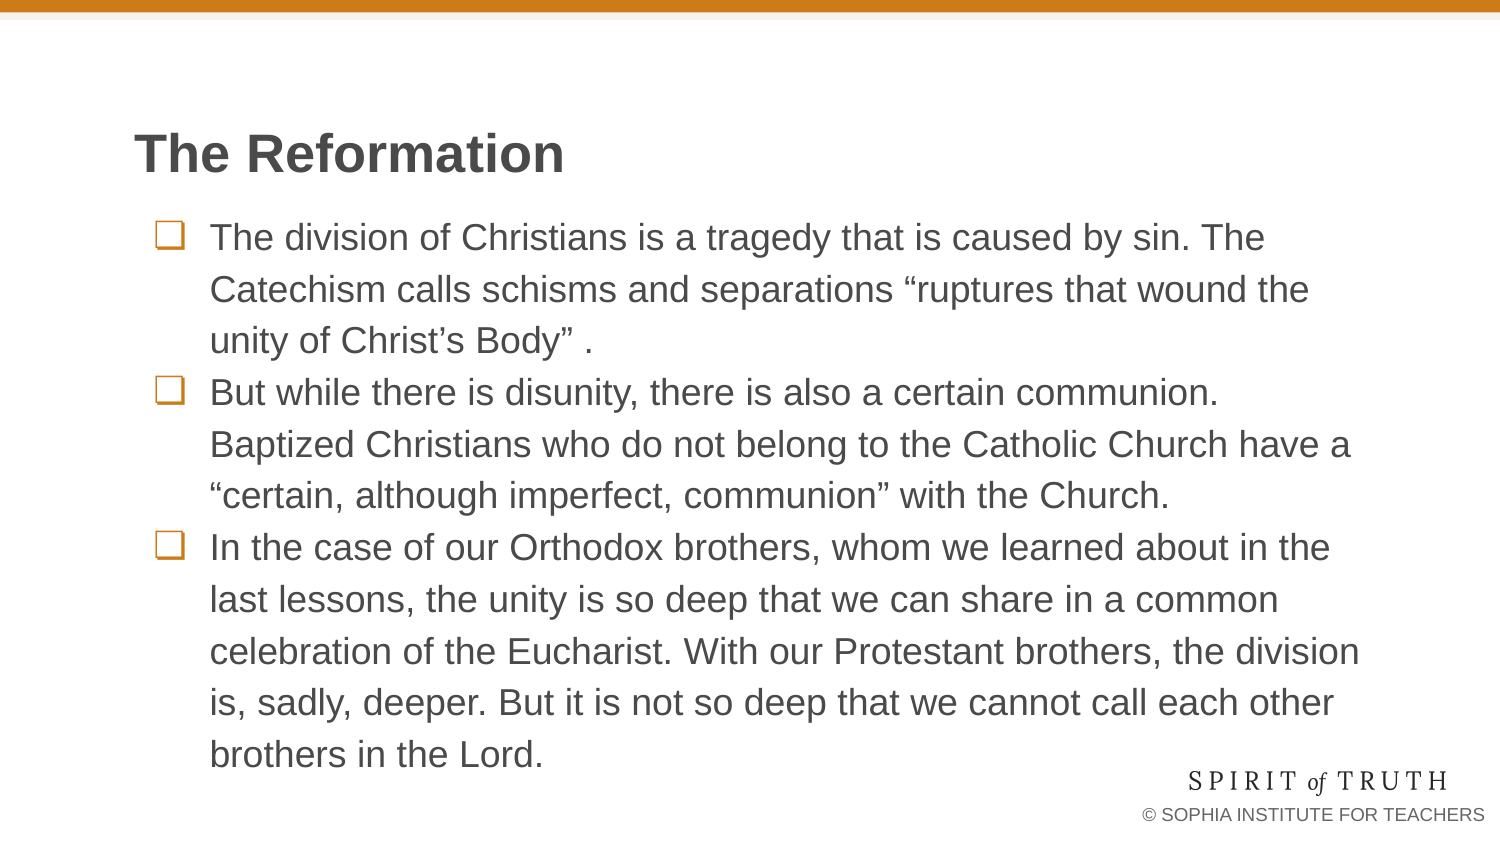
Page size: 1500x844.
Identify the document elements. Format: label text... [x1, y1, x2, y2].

title The Reformation [119, 103, 1381, 191]
list The division of Christians is a tragedy that is caused by sin. The Catechism calls schisms and separations “ruptures that wound the unity of Christ’s Body” . But while there is disunity, there is also a certain communion. Baptized Christians who do not belong to the Catholic Church have a “certain, although imperfect, communion” with the Church. In the case of our Orthodox brothers, whom we learned about in the last lessons, the unity is so deep that we can share in a common celebration of the Eucharist. With our Protestant brothers, the division is, sadly, deeper. But it is not so deep that we cannot call each other brothers in the Lord. [119, 191, 1381, 718]
picture [1186, 768, 1449, 797]
